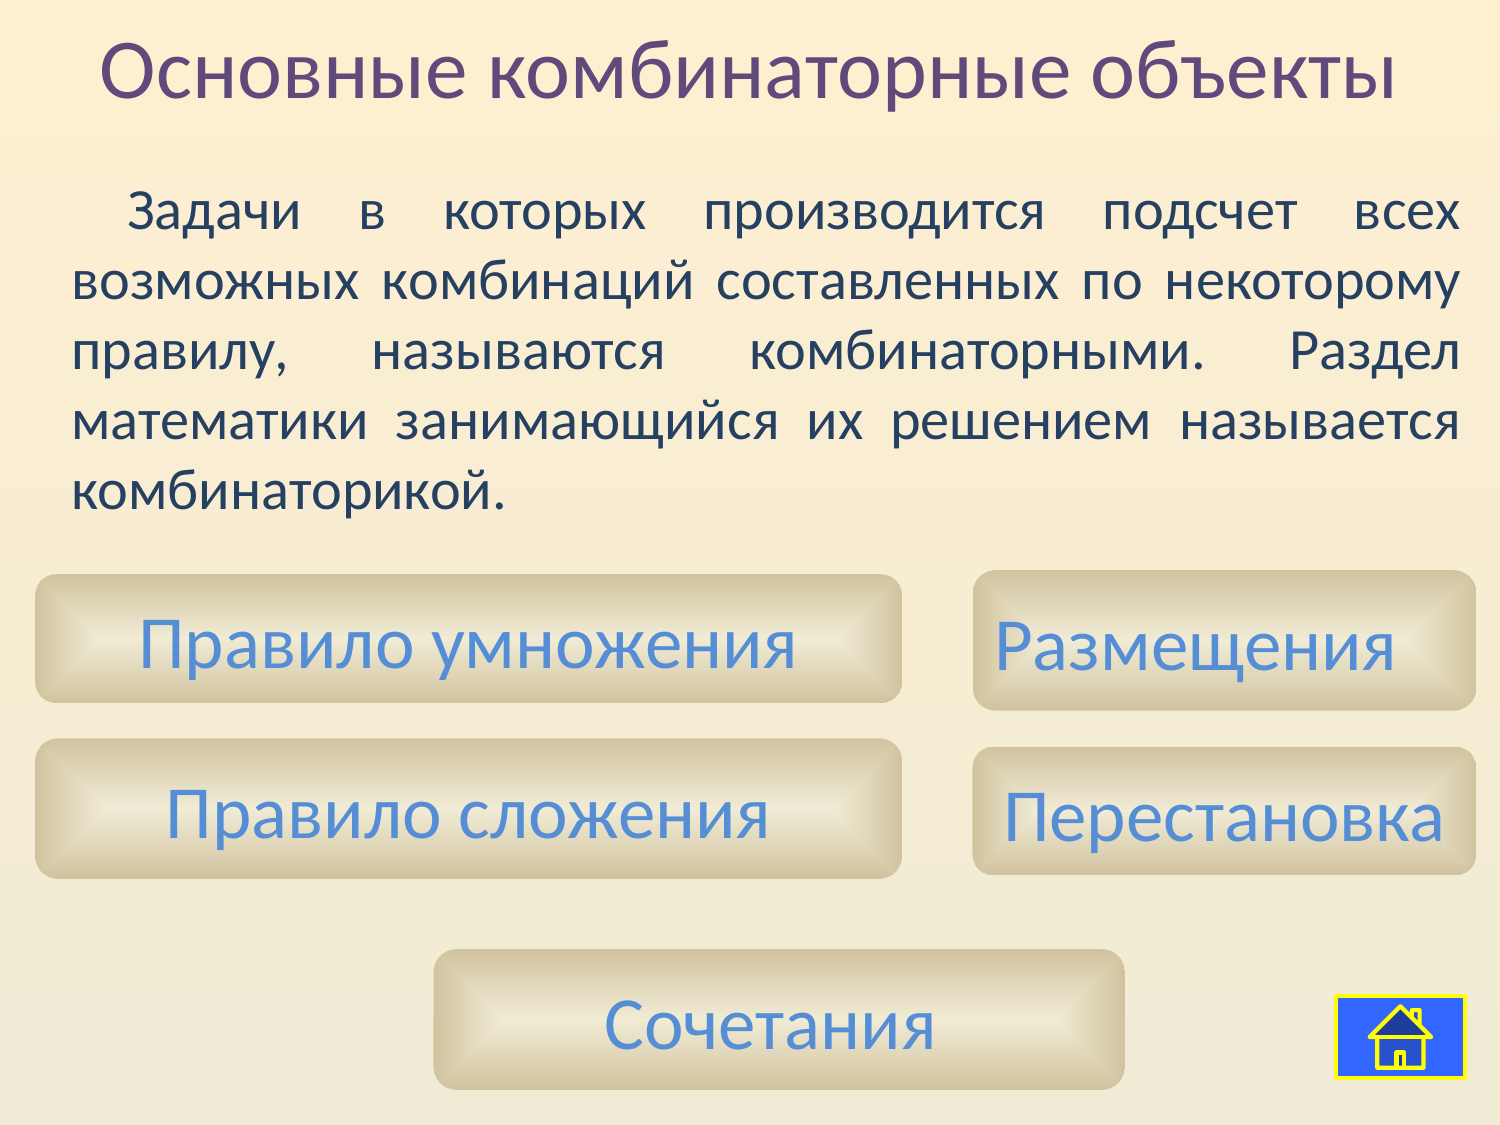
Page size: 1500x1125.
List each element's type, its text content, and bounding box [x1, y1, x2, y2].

list Задачи в которых производится подсчет всех возможных комбинаций составленных по некоторому правилу, называются комбинаторными. Раздел математики занимающийся их решением называется комбинаторикой. [0, 163, 1477, 563]
text_box Правило сложения [32, 736, 905, 882]
text_box Перестановка [970, 744, 1479, 878]
text_box Сочетания [431, 947, 1128, 1092]
title Основные комбинаторные объекты [74, 0, 1426, 130]
text_box [1334, 994, 1467, 1080]
text_box Правило умножения [32, 572, 905, 706]
text_box Размещения [970, 567, 1479, 713]
